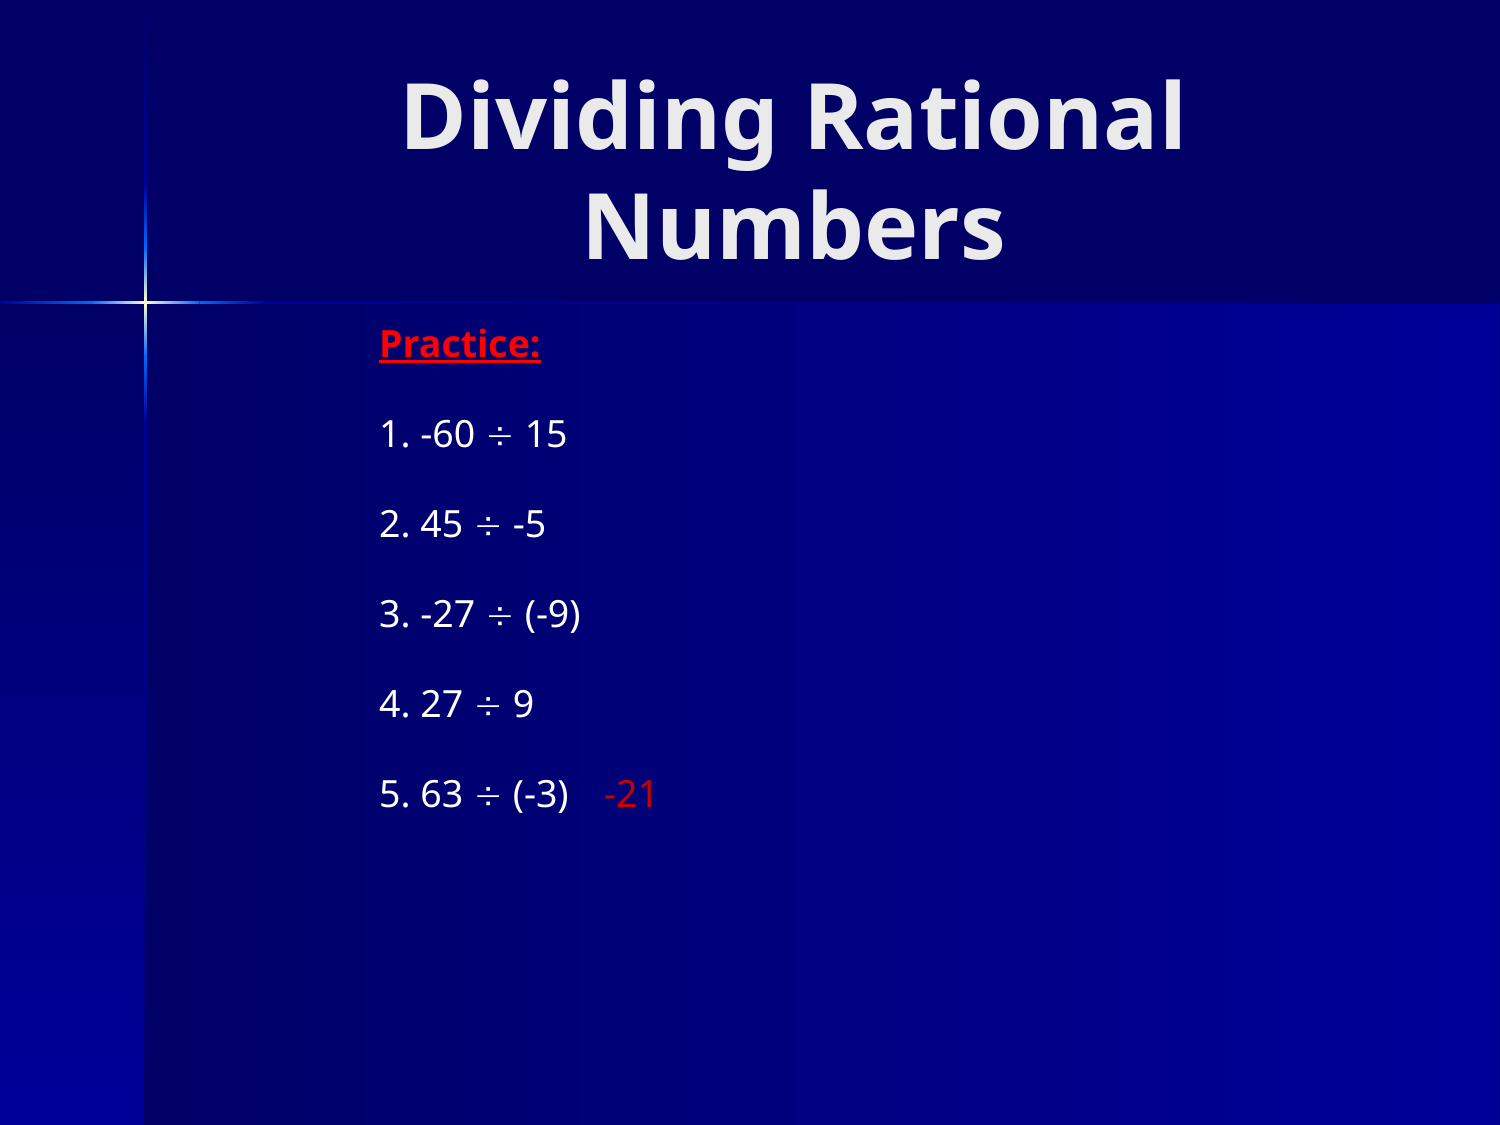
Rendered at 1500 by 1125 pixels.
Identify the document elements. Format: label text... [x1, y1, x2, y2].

title Dividing Rational Numbers [174, 49, 1413, 286]
text_box Practice: 1. -60 ¸ 15 2. 45 ¸ -5 3. -27 ¸ (-9) 4. 27 ¸ 9 5. 63 ¸ (-3) -21 [364, 312, 824, 823]
